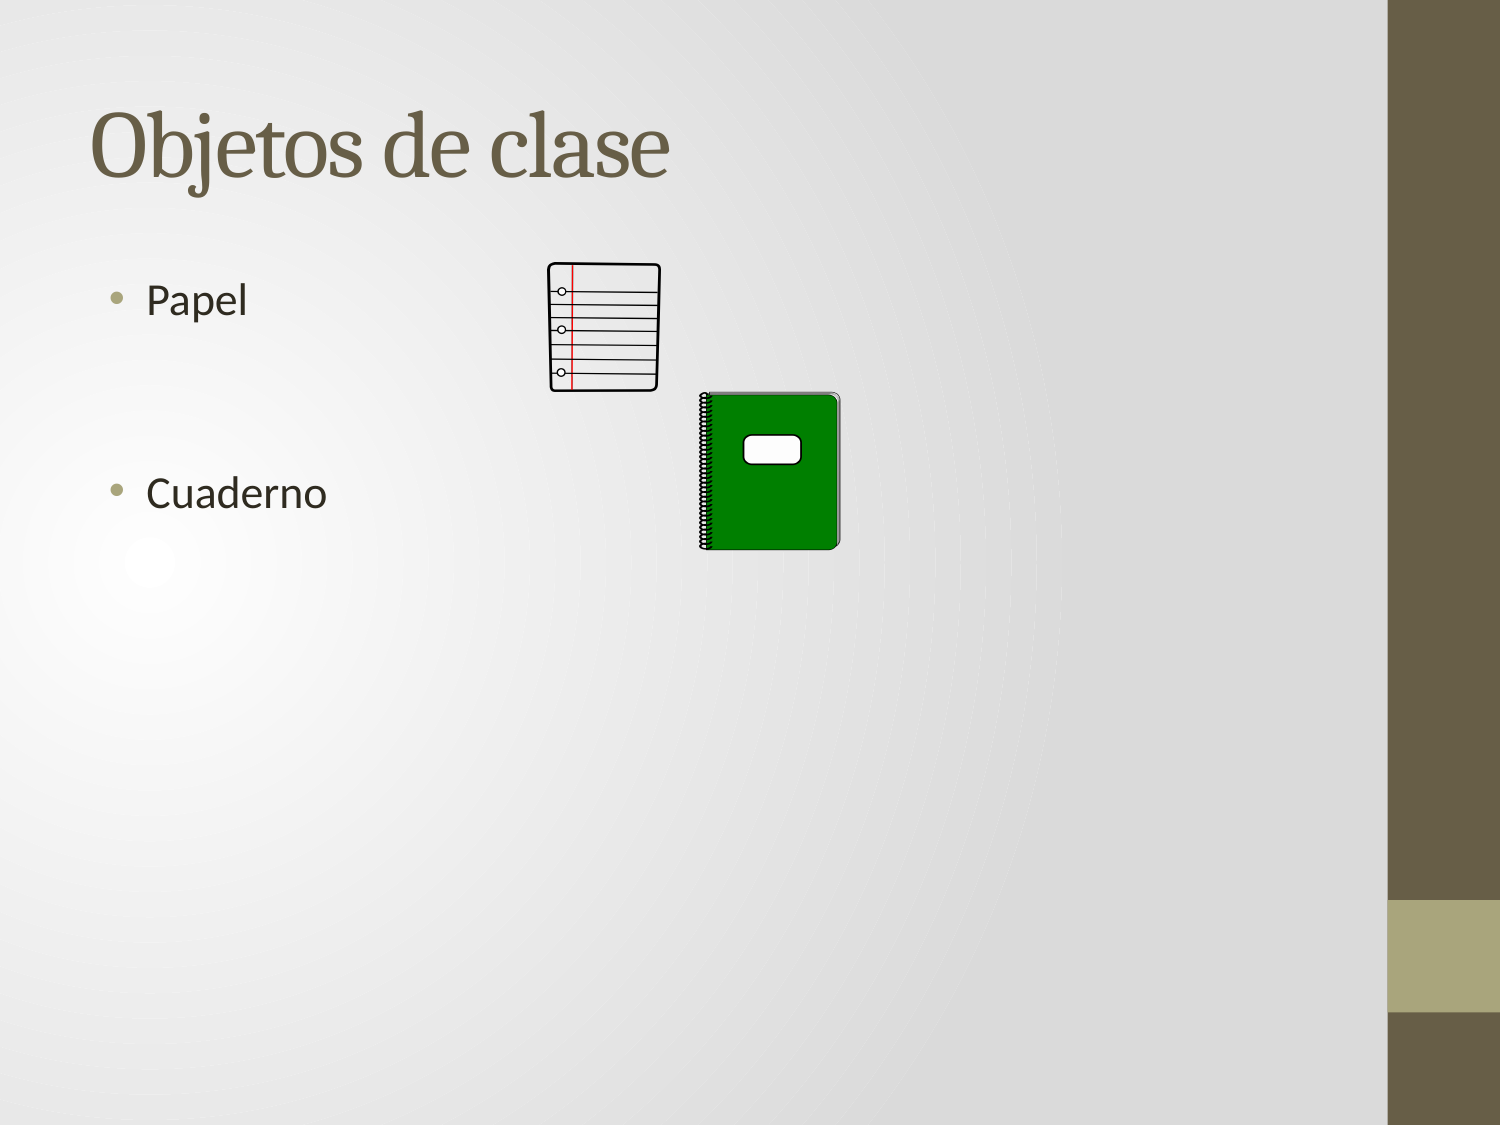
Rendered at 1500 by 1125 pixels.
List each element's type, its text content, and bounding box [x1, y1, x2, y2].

list Papel Cuaderno [75, 262, 1325, 1050]
picture [698, 391, 841, 552]
picture [546, 261, 661, 393]
title Objetos de clase [75, 45, 1325, 233]
